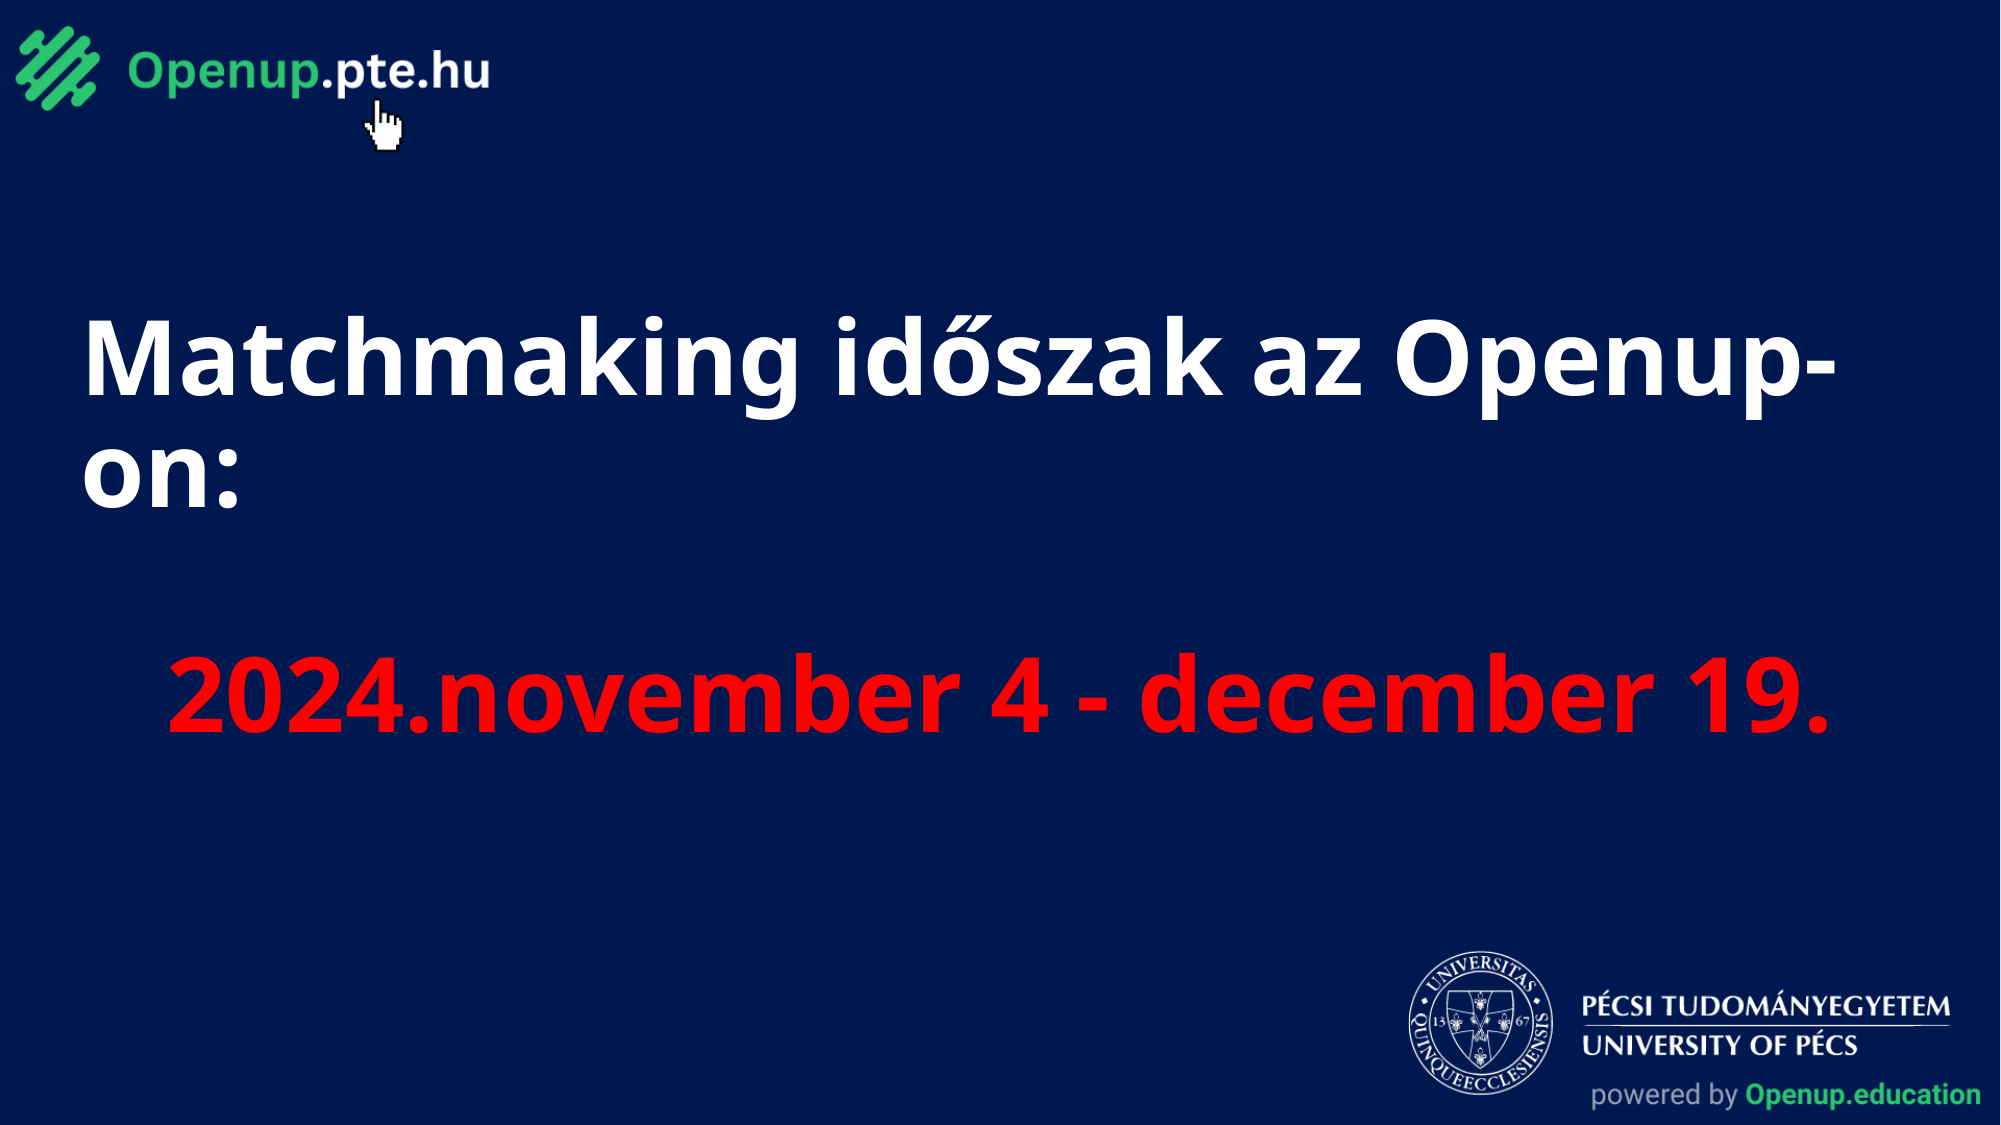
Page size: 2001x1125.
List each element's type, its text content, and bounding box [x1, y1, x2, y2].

picture [0, 0, 2001, 1125]
text_box Matchmaking időszak az Openup-on: 2024.november 4 - december 19. [65, 297, 1935, 690]
